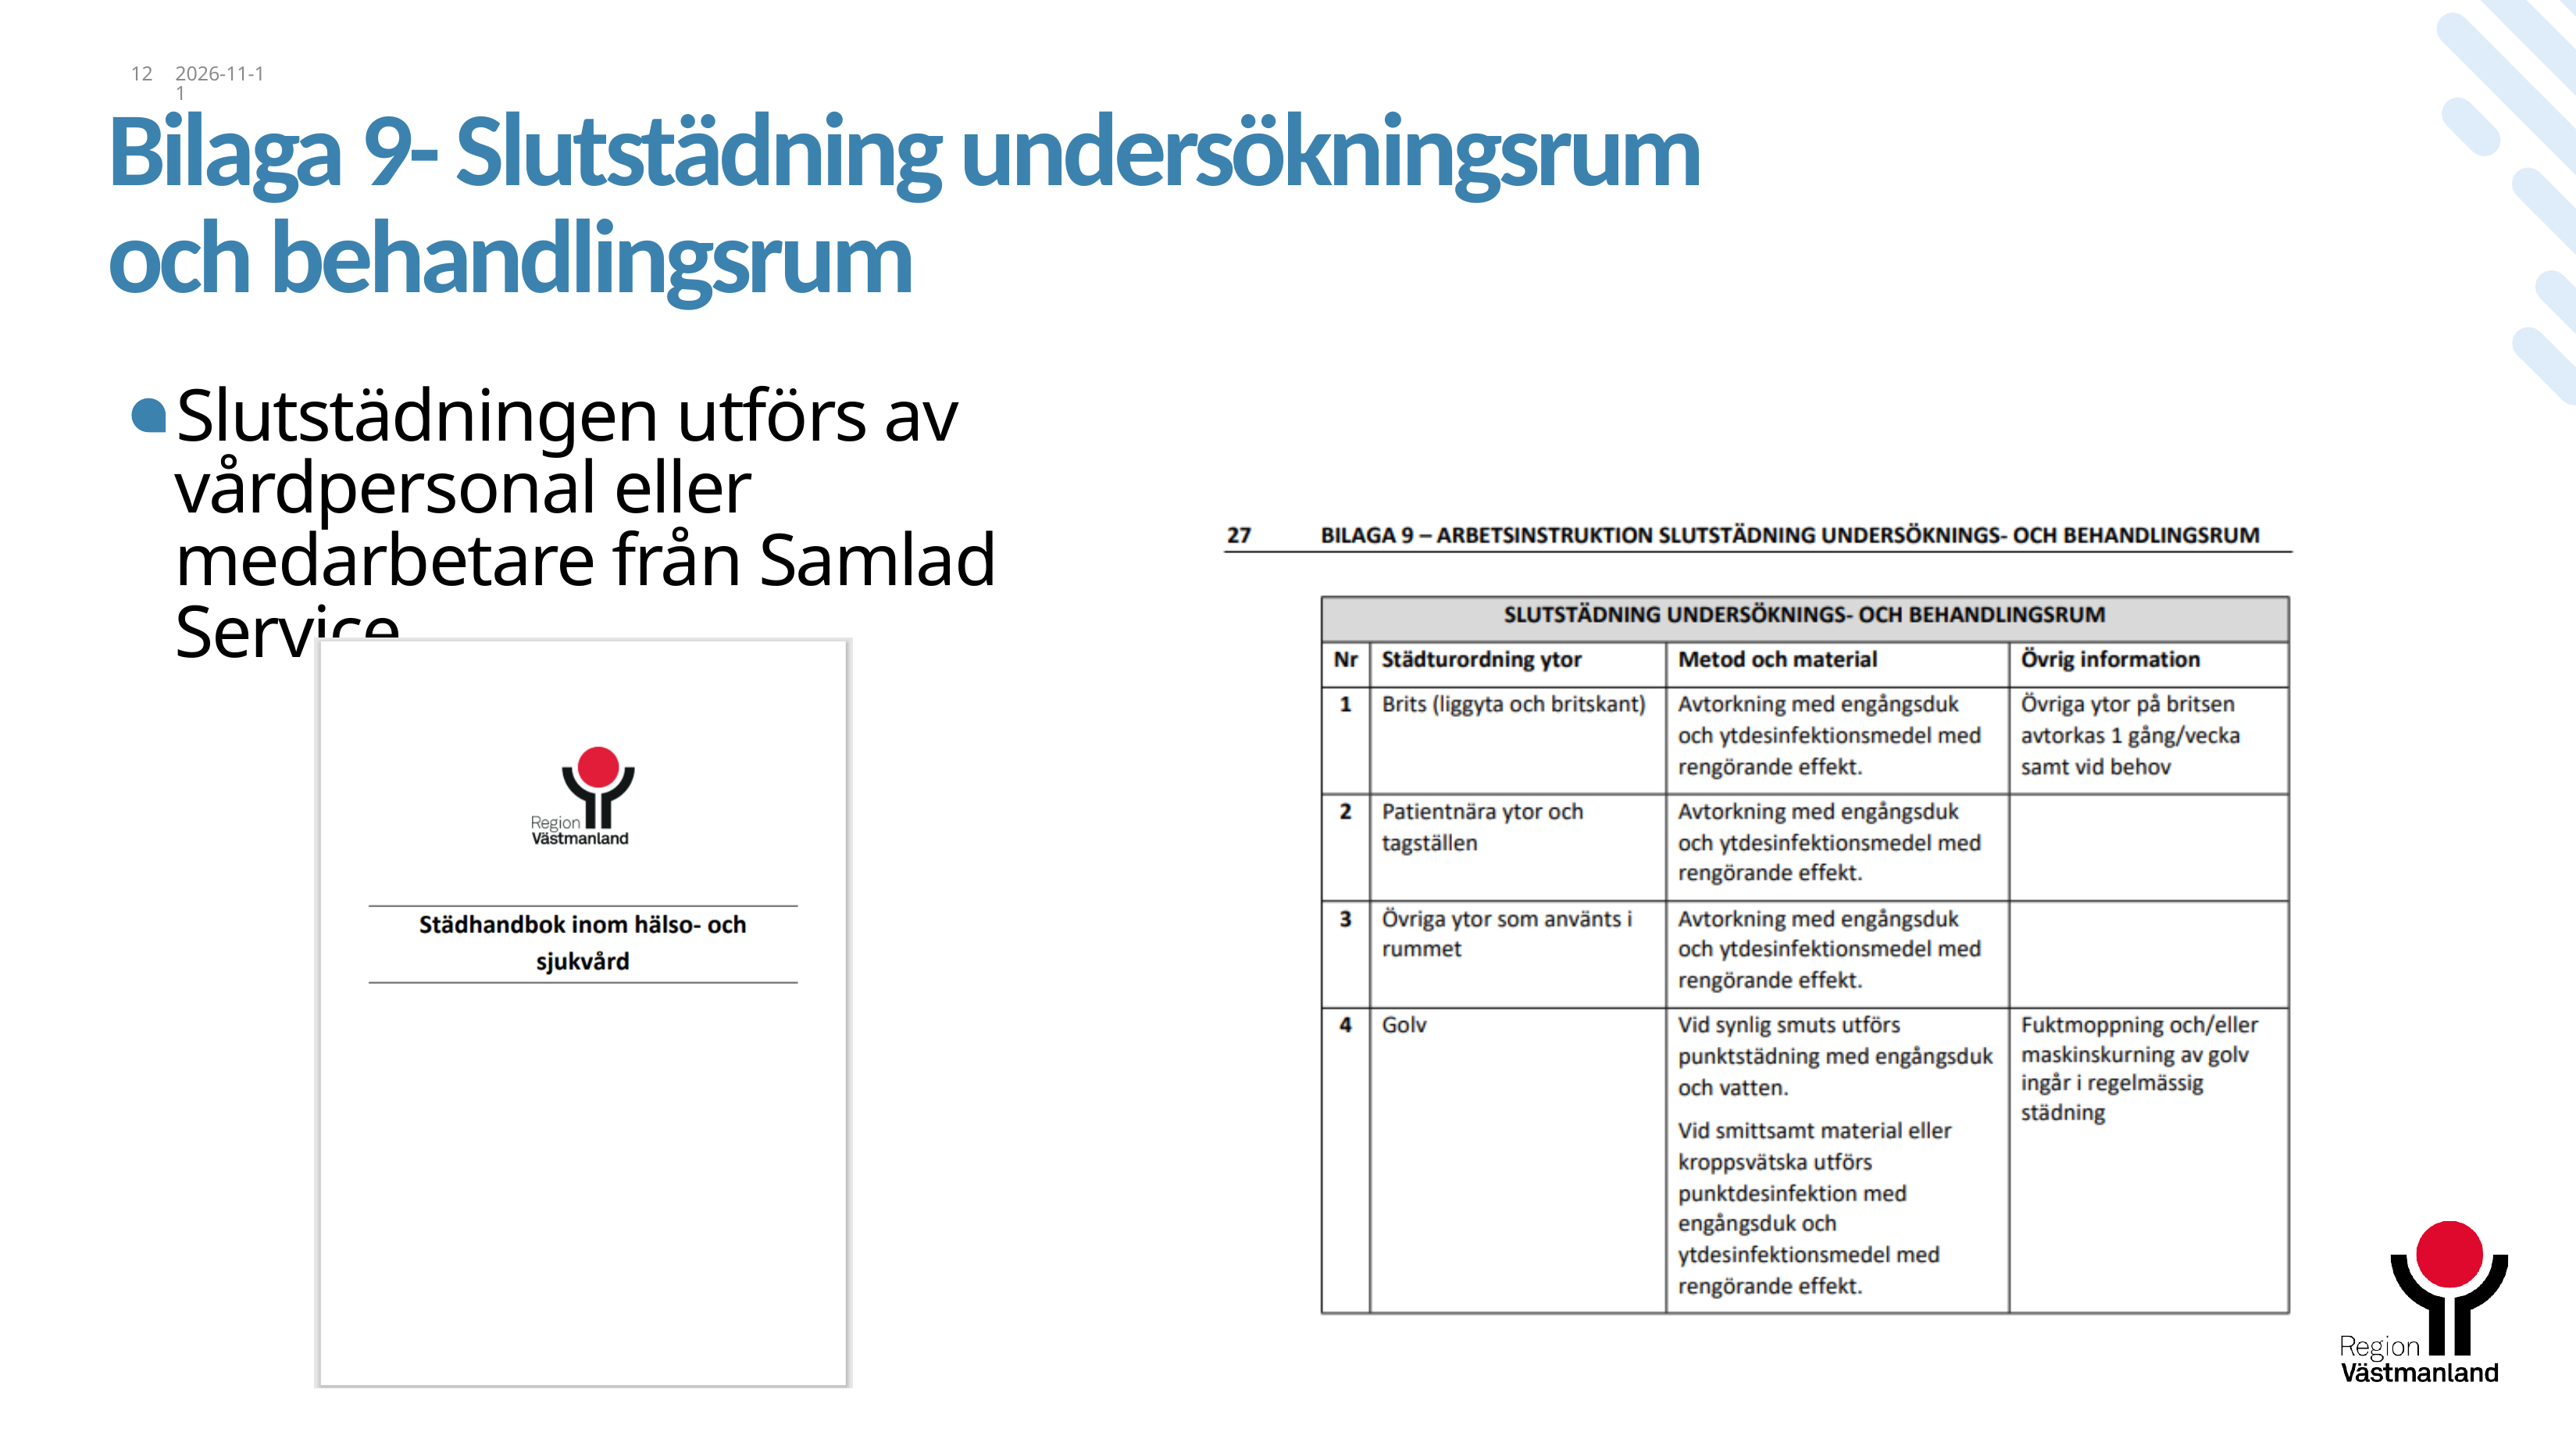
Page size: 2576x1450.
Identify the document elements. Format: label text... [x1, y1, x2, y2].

title Bilaga 9- Slutstädning undersökningsrum och behandlingsrum [107, 61, 1796, 323]
list Slutstädningen utförs av vårdpersonal eller medarbetare från Samlad Service. [130, 383, 1037, 1151]
picture [1214, 467, 2321, 1388]
picture [2341, 1221, 2509, 1382]
slide_number 12 [107, 61, 154, 86]
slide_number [175, 61, 277, 86]
picture [314, 637, 853, 1388]
